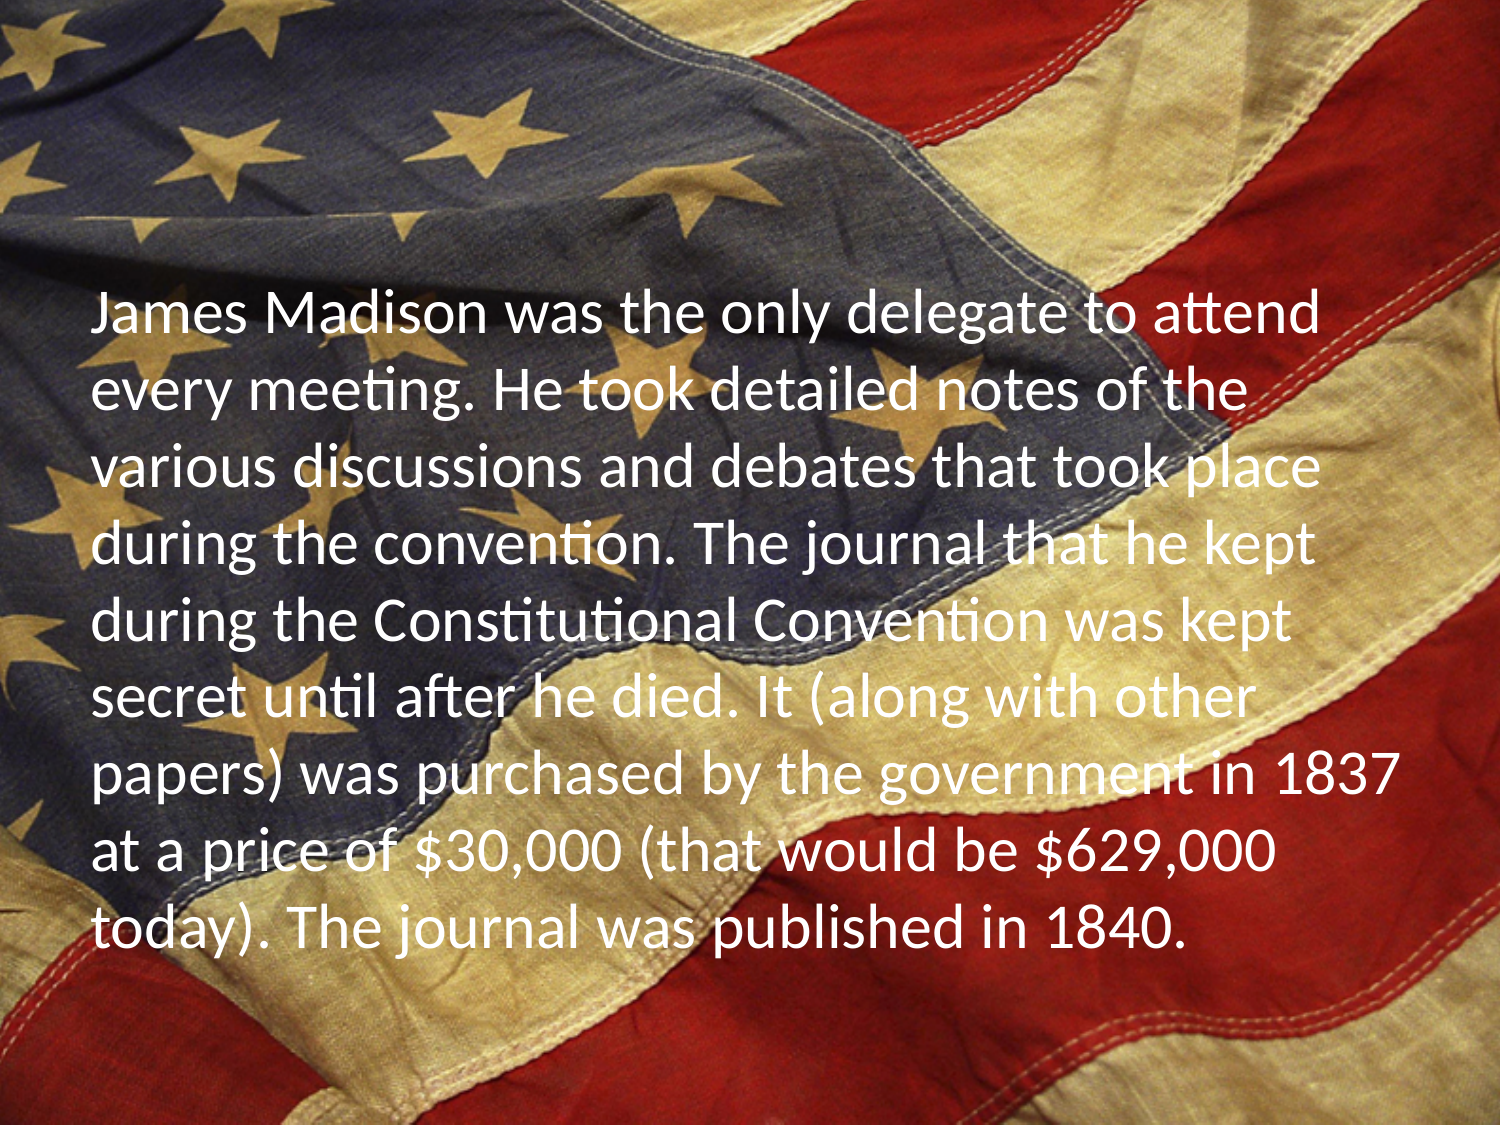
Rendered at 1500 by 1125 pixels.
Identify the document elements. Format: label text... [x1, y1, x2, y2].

picture [0, 0, 1500, 1125]
list James Madison was the only delegate to attend every meeting. He took detailed notes of the various discussions and debates that took place during the convention. The journal that he kept during the Constitutional Convention was kept secret until after he died. It (along with other papers) was purchased by the government in 1837 at a price of $30,000 (that would be $629,000 today). The journal was published in 1840. [75, 262, 1425, 1005]
